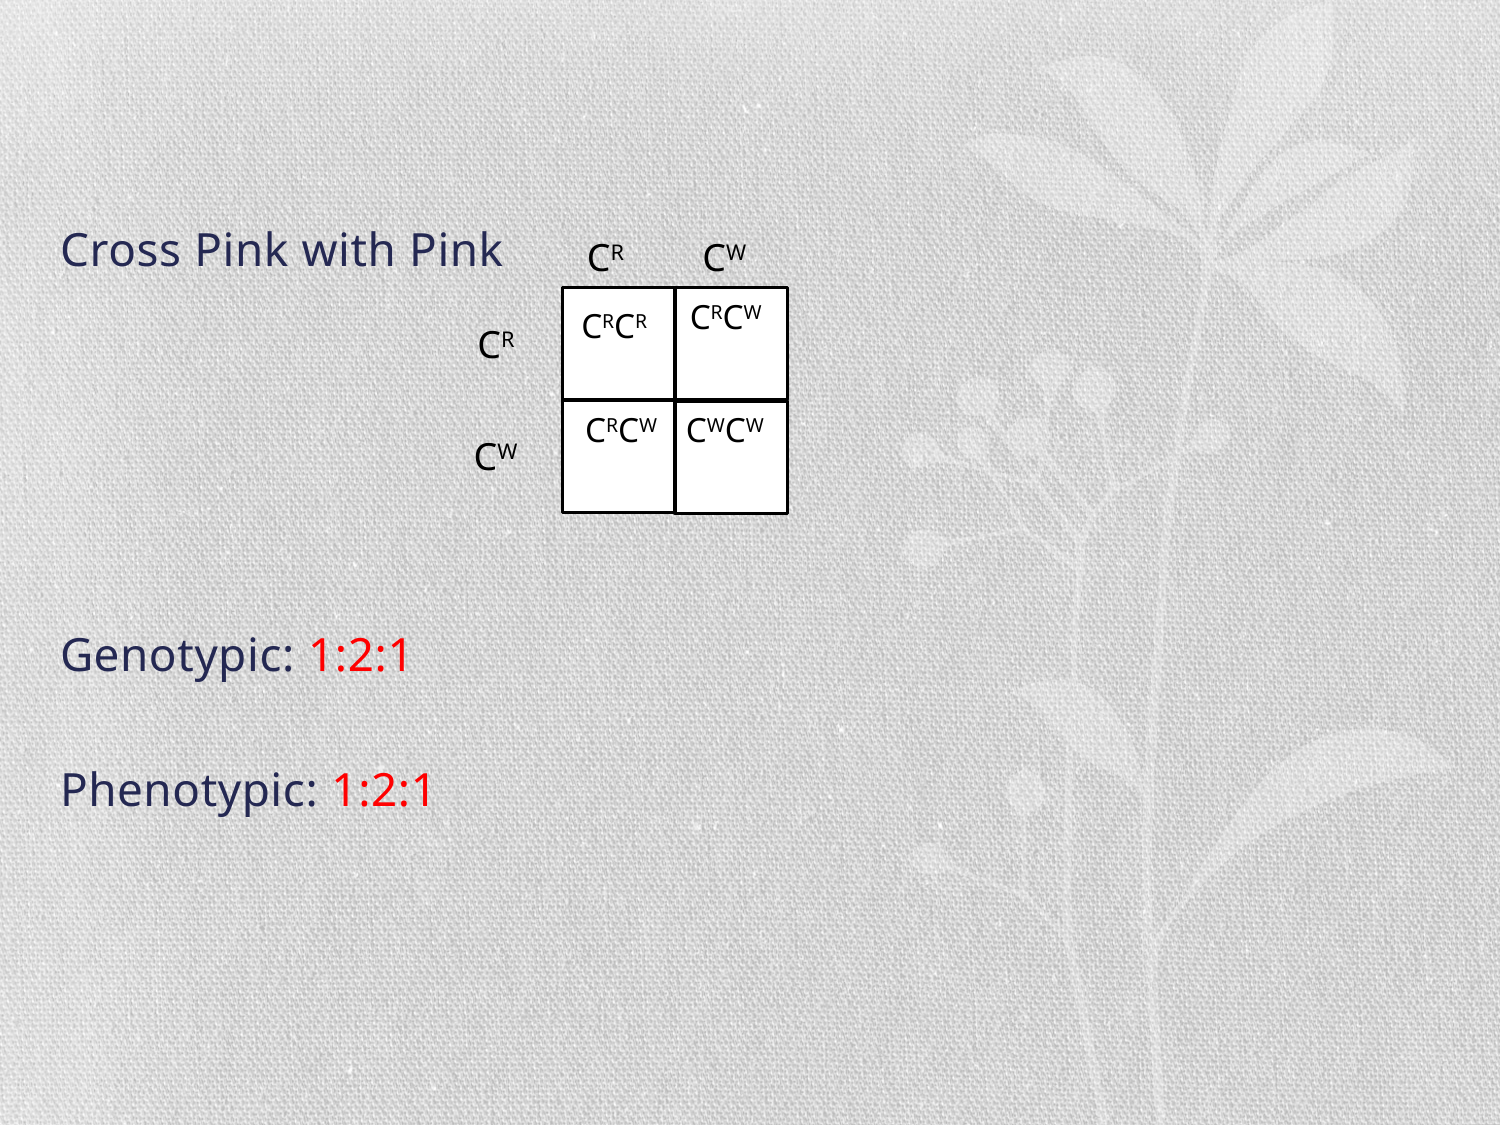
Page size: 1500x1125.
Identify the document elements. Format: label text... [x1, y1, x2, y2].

text_box CR [462, 313, 550, 374]
text_box CW [458, 425, 547, 486]
list Cross Pink with Pink Genotypic: 1:2:1 Phenotypic: 1:2:1 [45, 213, 1455, 1023]
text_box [562, 287, 788, 514]
text_box CR [572, 226, 660, 285]
text_box CW [687, 226, 775, 285]
